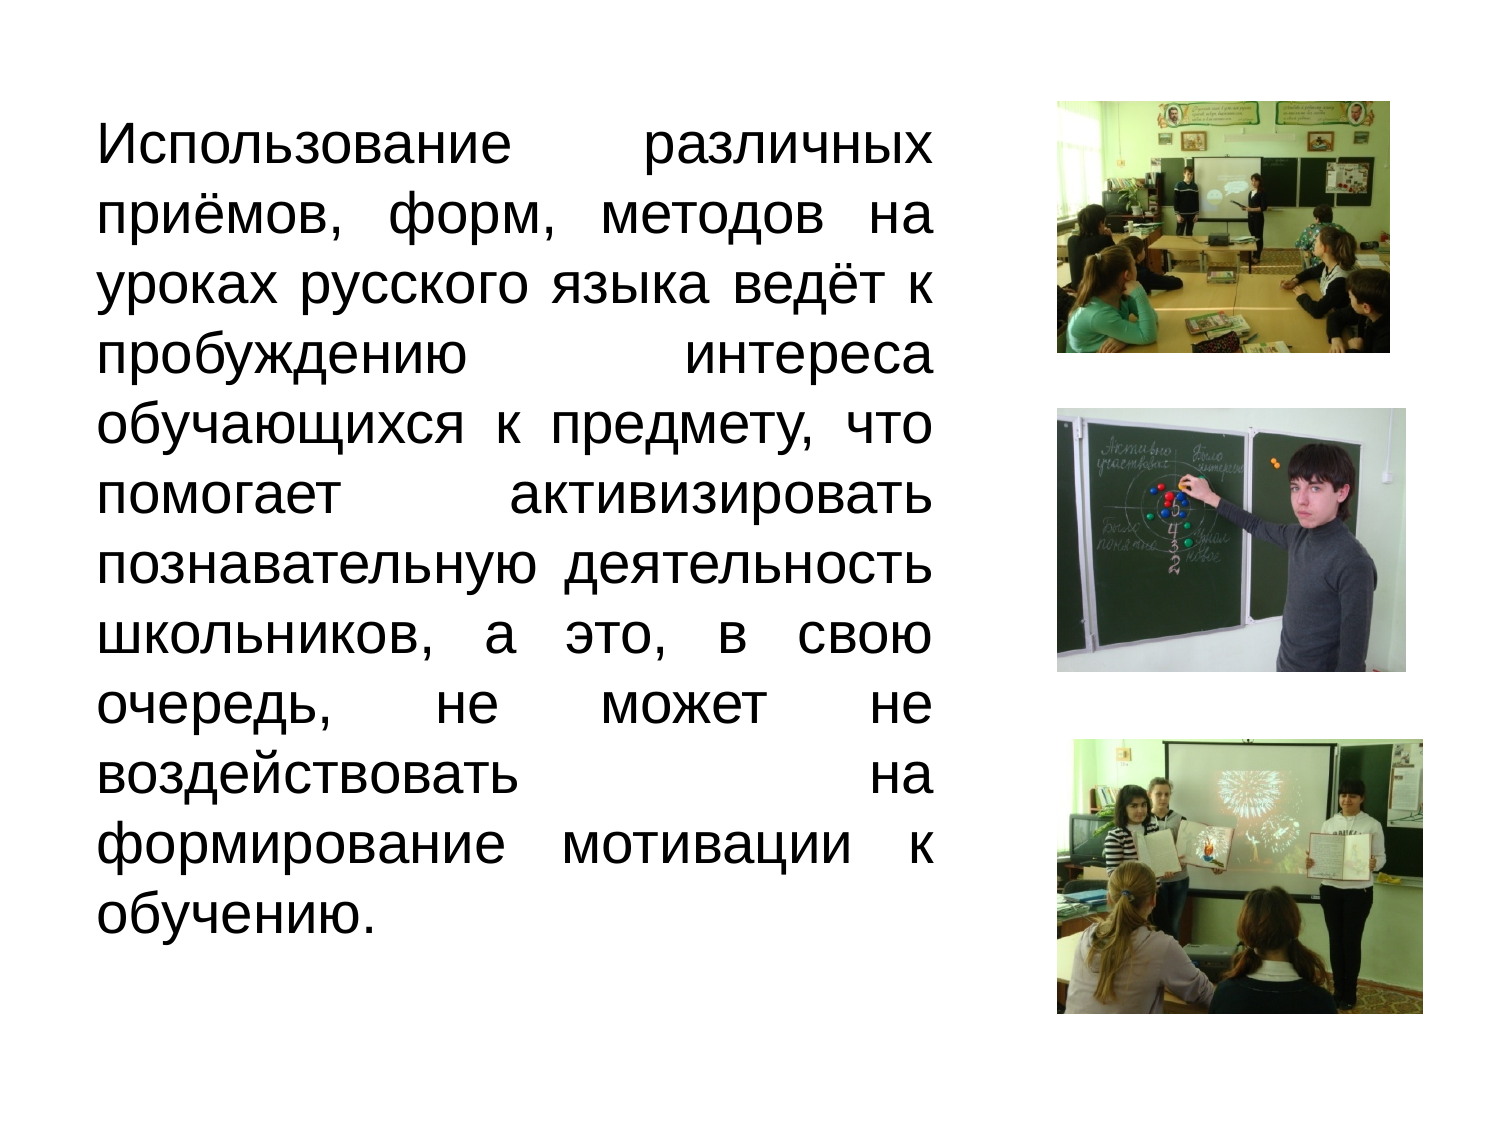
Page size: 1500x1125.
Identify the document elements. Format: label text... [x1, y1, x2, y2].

picture [1056, 739, 1424, 1014]
picture [1056, 408, 1406, 672]
text_box Использование различных приёмов, форм, методов на уроках русского языка ведёт к пробуждению интереса обучающихся к предмету, что помогает активизировать познавательную деятельность школьников, а это, в свою очередь, не может не воздействовать на формирование мотивации к обучению. [81, 98, 950, 953]
picture [1056, 101, 1391, 353]
